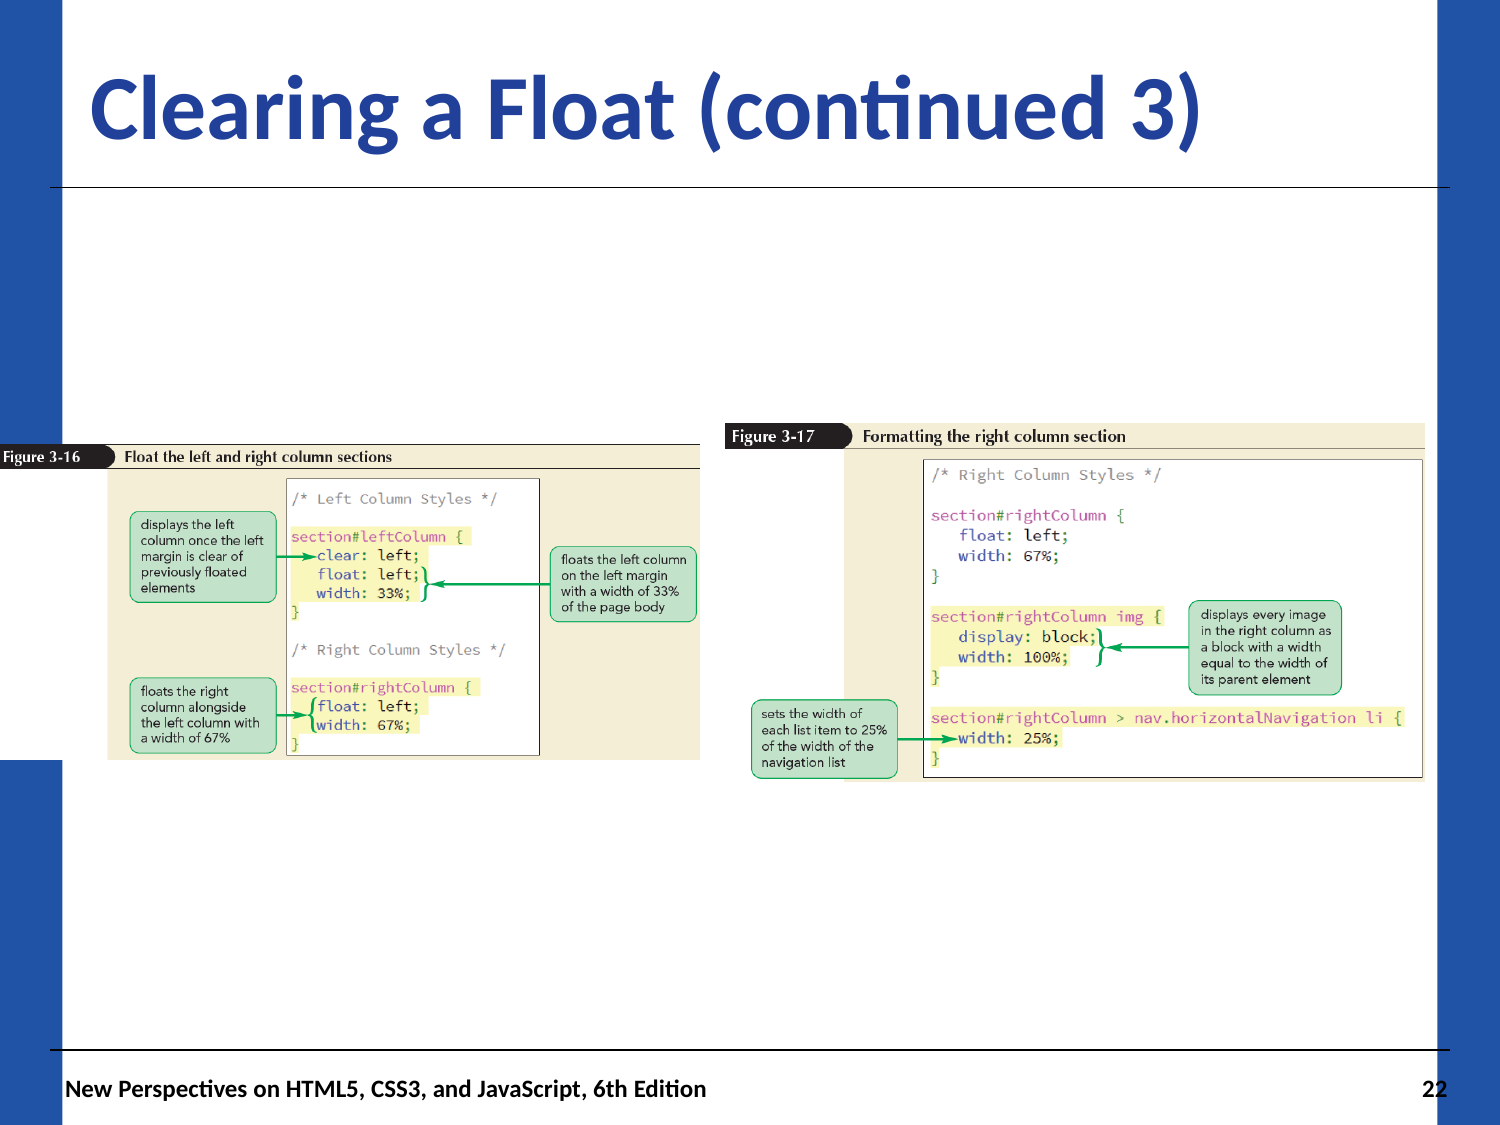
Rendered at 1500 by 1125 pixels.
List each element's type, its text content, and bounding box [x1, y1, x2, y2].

title Clearing a Float (continued 3) [74, 24, 1438, 181]
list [0, 444, 701, 761]
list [724, 423, 1426, 782]
slide_number 22 [1400, 1050, 1463, 1125]
footer New Perspectives on HTML5, CSS3, and JavaScript, 6th Edition [50, 1050, 1400, 1125]
